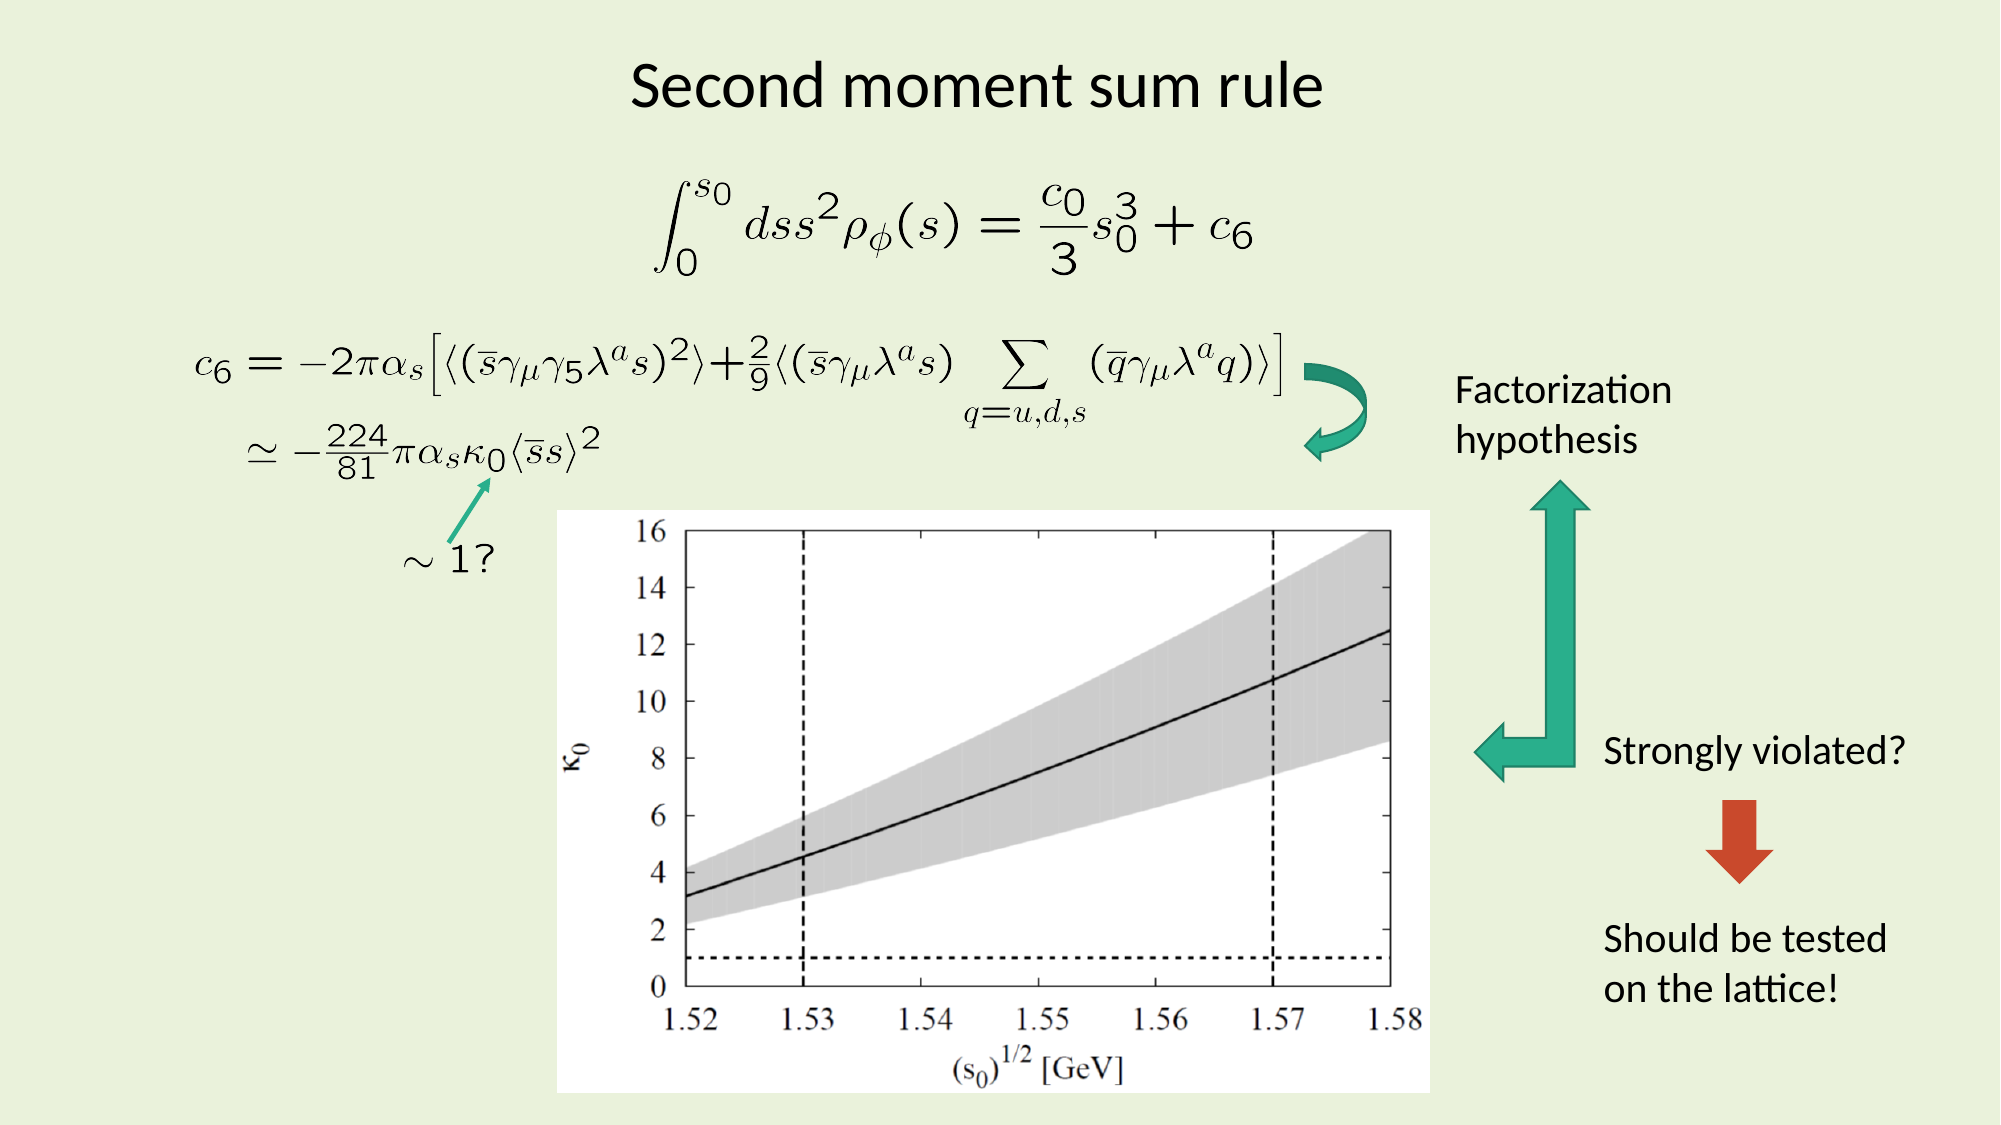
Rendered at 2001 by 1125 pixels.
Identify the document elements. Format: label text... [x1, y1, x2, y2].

text_box [1705, 800, 1774, 885]
text_box Strongly violated? [1588, 715, 1954, 780]
text_box Factorization hypothesis [1440, 354, 1738, 470]
picture [653, 177, 1253, 278]
text_box [1303, 362, 1367, 463]
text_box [448, 481, 491, 542]
picture [557, 510, 1430, 1093]
picture [403, 542, 495, 573]
text_box Second moment sum rule [615, 33, 1429, 128]
picture [195, 331, 1283, 481]
text_box [1473, 479, 1592, 784]
text_box Should be tested on the lattice! [1588, 903, 1954, 1018]
